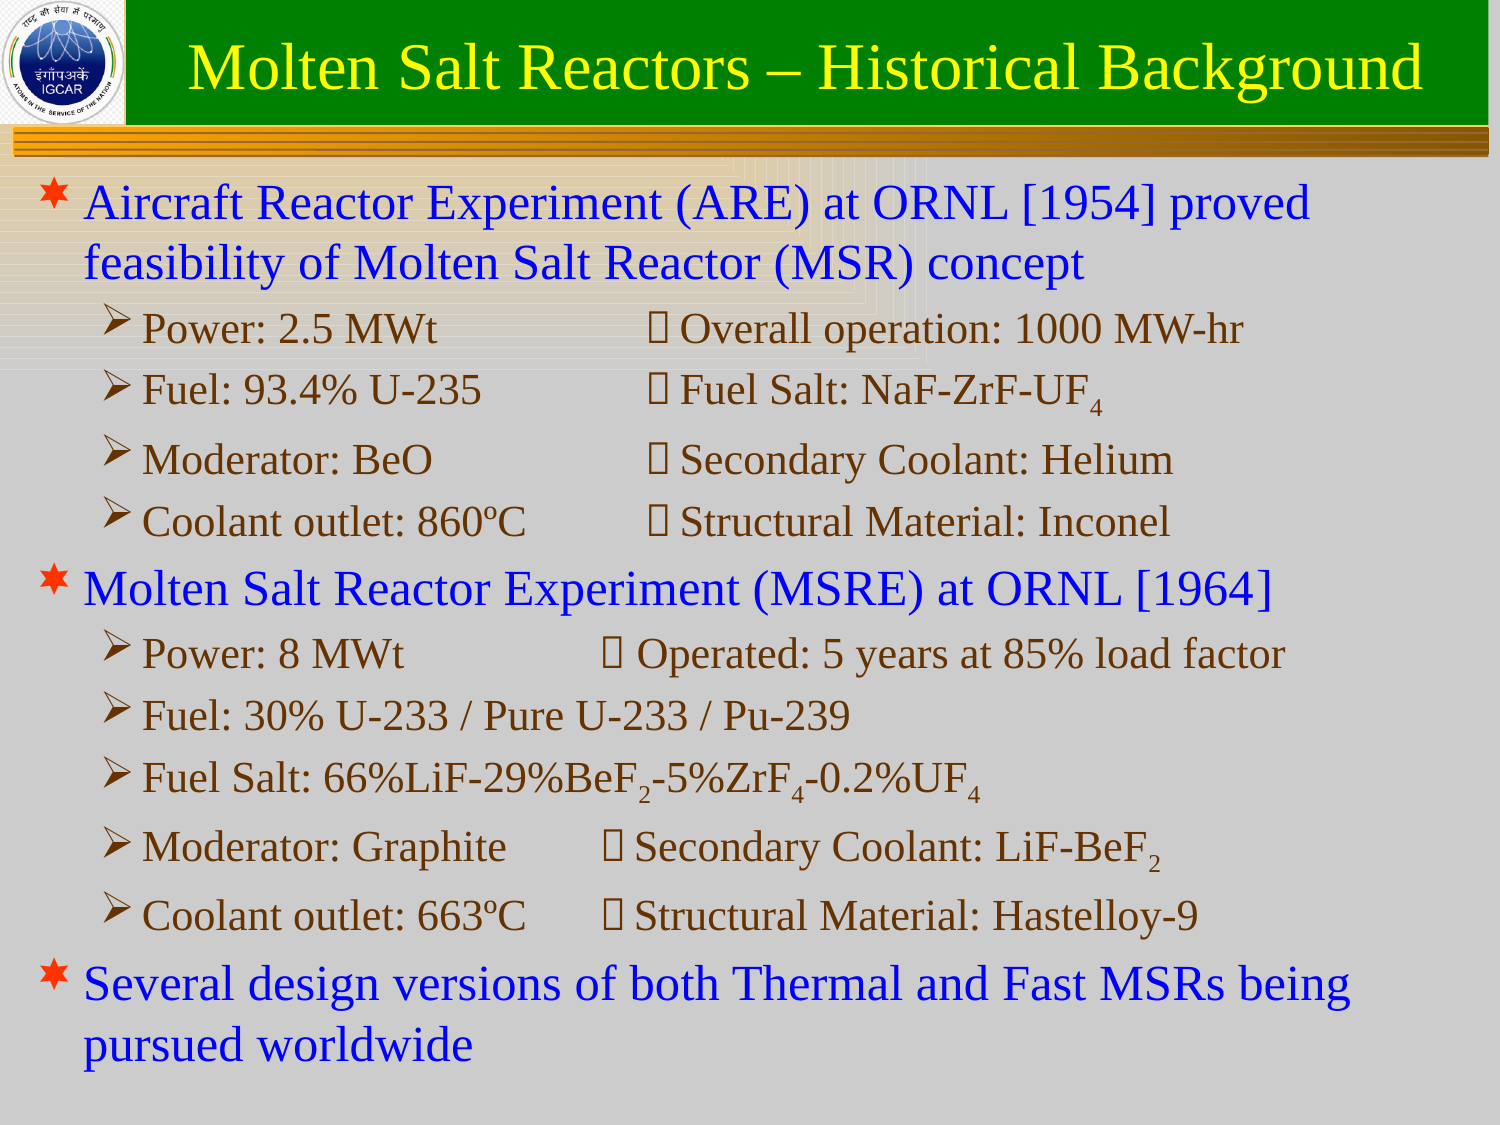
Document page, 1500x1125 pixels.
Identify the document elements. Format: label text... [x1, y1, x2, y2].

list Aircraft Reactor Experiment (ARE) at ORNL [1954] proved feasibility of Molten Salt Reactor (MSR) concept Power: 2.5 MWt  Overall operation: 1000 MW-hr Fuel: 93.4% U-235  Fuel Salt: NaF-ZrF-UF4 Moderator: BeO  Secondary Coolant: Helium Coolant outlet: 860ºC  Structural Material: Inconel Molten Salt Reactor Experiment (MSRE) at ORNL [1964] Power: 8 MWt  Operated: 5 years at 85% load factor Fuel: 30% U-233 / Pure U-233 / Pu-239 Fuel Salt: 66%LiF-29%BeF2-5%ZrF4-0.2%UF4 Moderator: Graphite  Secondary Coolant: LiF-BeF2 Coolant outlet: 663ºC  Structural Material: Hastelloy-9 Several design versions of both Thermal and Fast MSRs being pursued worldwide [17, 160, 1481, 1095]
picture [0, 0, 124, 124]
title Molten Salt Reactors – Historical Background [125, 0, 1489, 126]
